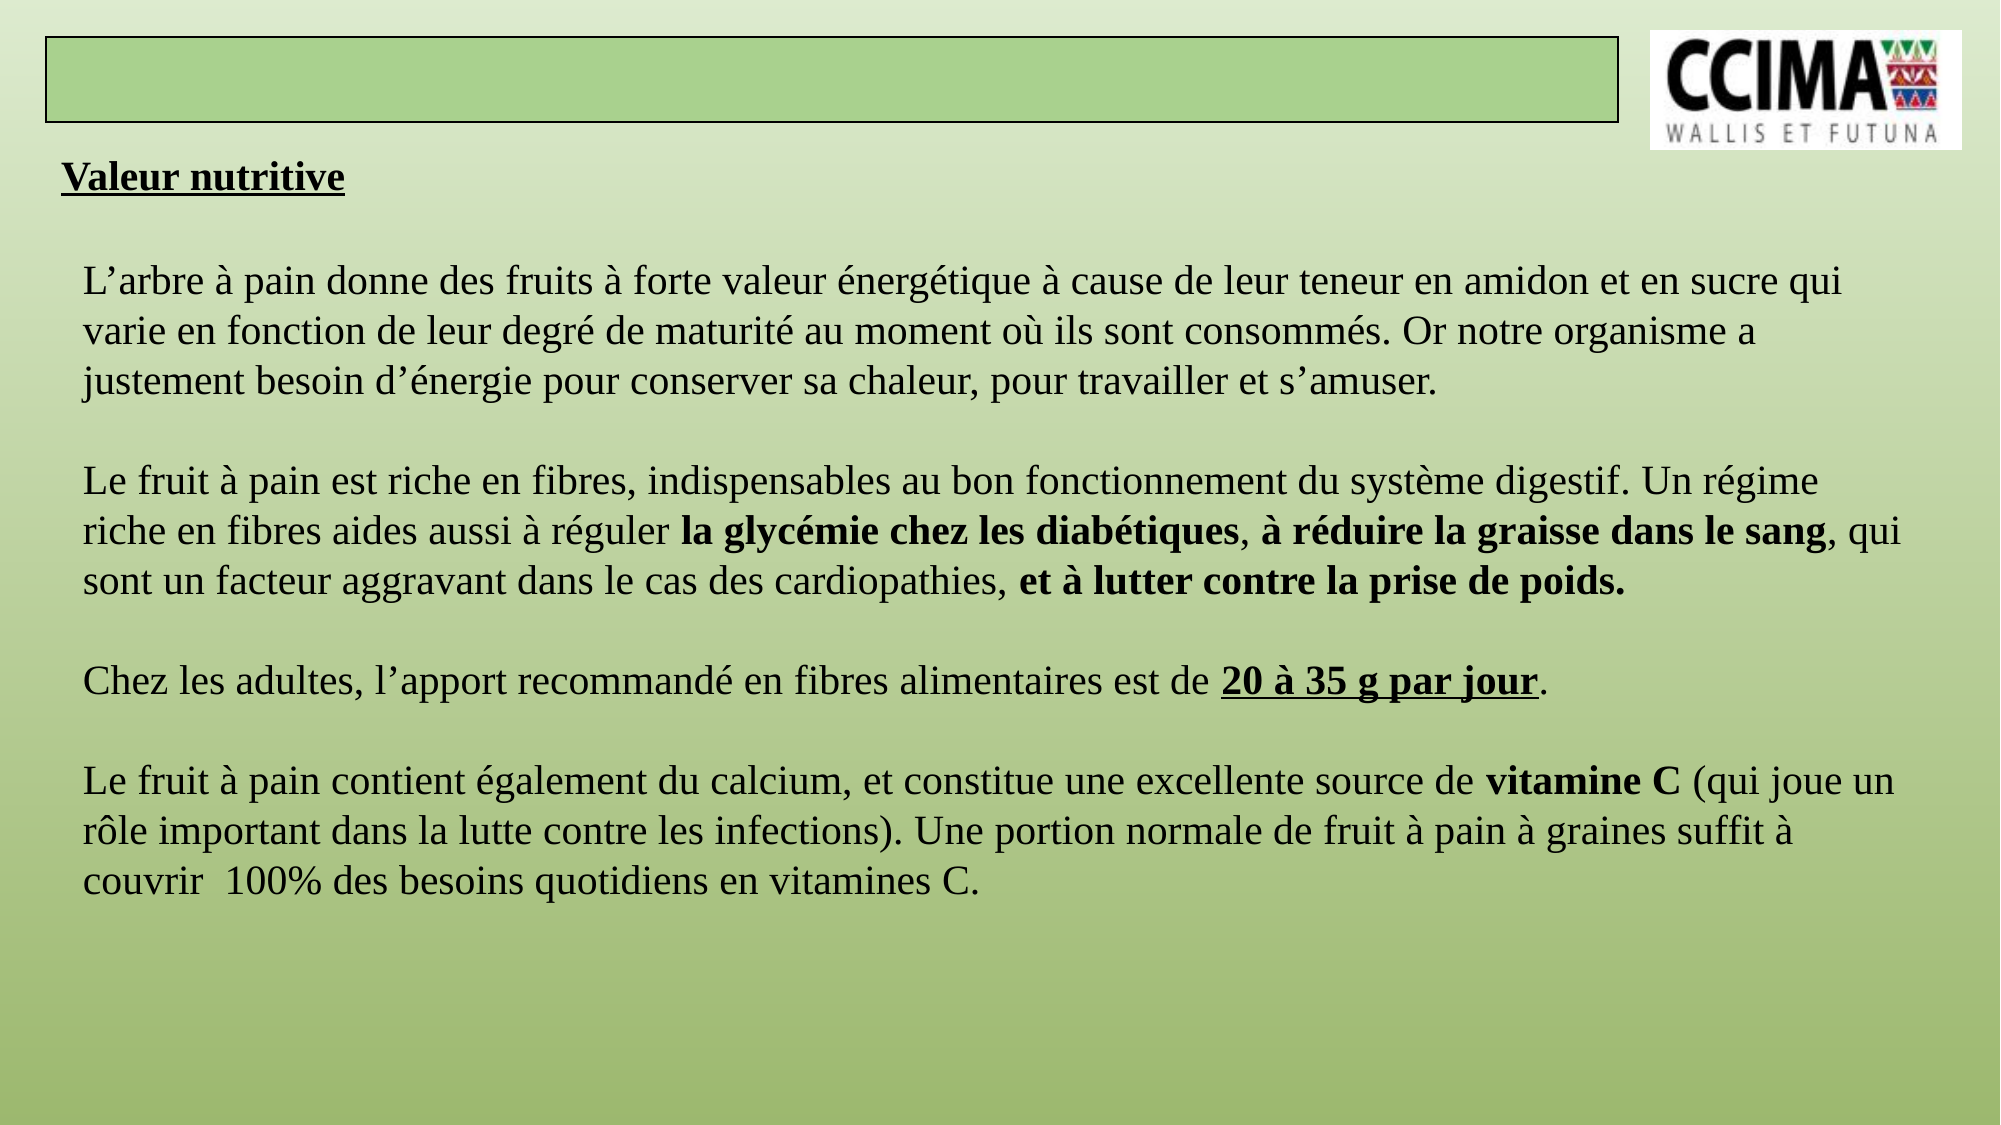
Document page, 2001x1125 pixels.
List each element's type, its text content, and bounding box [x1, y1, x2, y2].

picture [1650, 30, 1962, 150]
text_box CARACTERISTIQUES DU FRUIT A PAIN [45, 36, 1619, 123]
text_box Valeur nutritive [46, 141, 461, 207]
text_box L’arbre à pain donne des fruits à forte valeur énergétique à cause de leur teneur en amidon et en sucre qui varie en fonction de leur degré de maturité au moment où ils sont consommés. Or notre organisme a justement besoin d’énergie pour conserver sa chaleur, pour travailler et s’amuser. Le fruit à pain est riche en fibres, indispensables au bon fonctionnement du système digestif. Un régime riche en fibres aides aussi à réguler la glycémie chez les diabétiques, à réduire la graisse dans le sang, qui sont un facteur aggravant dans le cas des cardiopathies, et à lutter contre la prise de poids. Chez les adultes, l’apport recommandé en fibres alimentaires est de 20 à 35 g par jour. Le fruit à pain contient également du calcium, et constitue une excellente source de vitamine C (qui joue un rôle important dans la lutte contre les infections). Une portion normale de fruit à pain à graines suffit à couvrir 100% des besoins quotidiens en vitamines C. [68, 245, 1920, 961]
